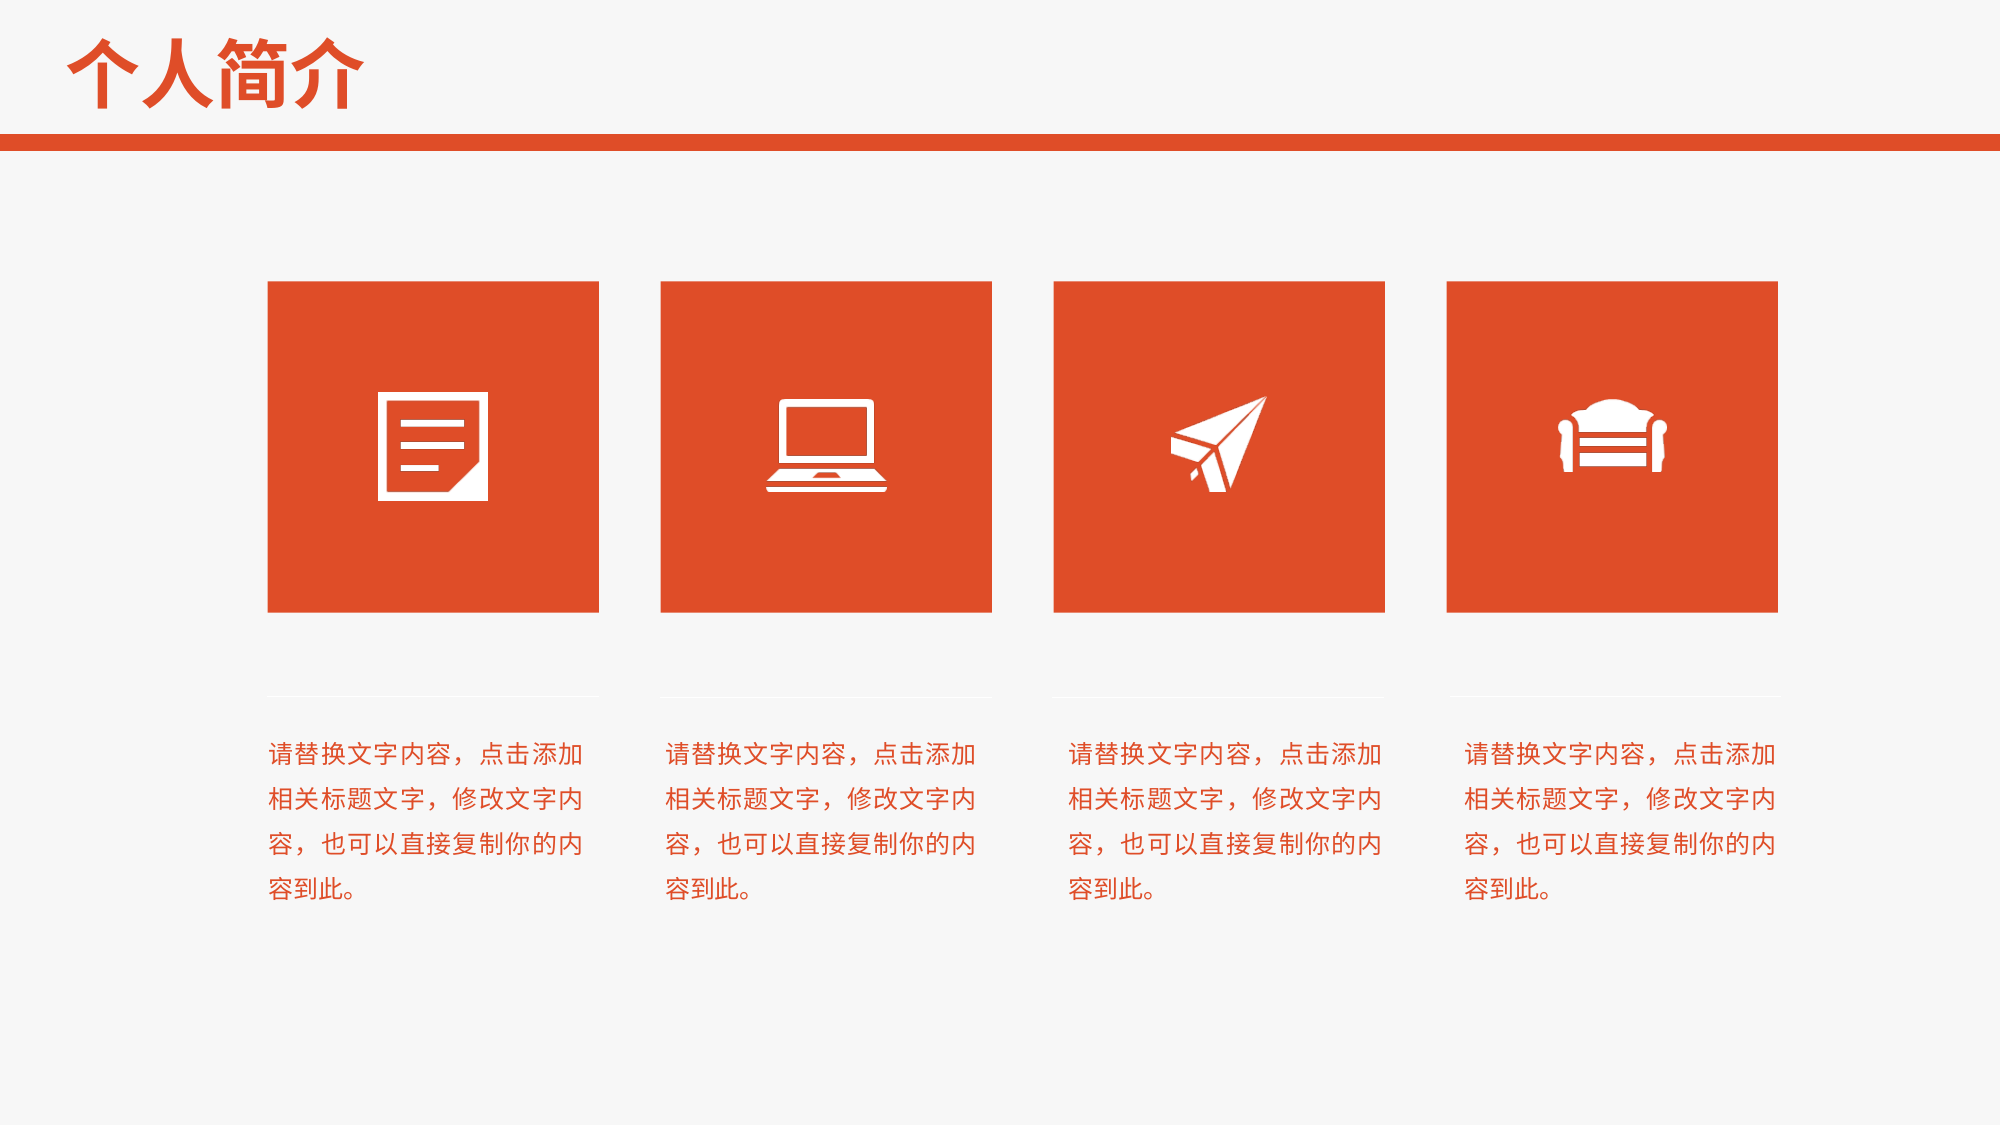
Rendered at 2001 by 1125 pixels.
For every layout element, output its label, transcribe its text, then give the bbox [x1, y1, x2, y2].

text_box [650, 697, 992, 914]
picture [378, 392, 488, 501]
text_box [1446, 281, 1778, 613]
text_box [1053, 281, 1385, 613]
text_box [1449, 696, 1792, 914]
picture [1558, 399, 1667, 472]
picture [1171, 396, 1267, 492]
picture [766, 399, 887, 492]
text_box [253, 696, 599, 914]
text_box 个人简介 [65, 27, 812, 119]
text_box [0, 134, 2000, 151]
text_box [660, 281, 992, 613]
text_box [1052, 697, 1399, 914]
text_box [267, 281, 599, 613]
